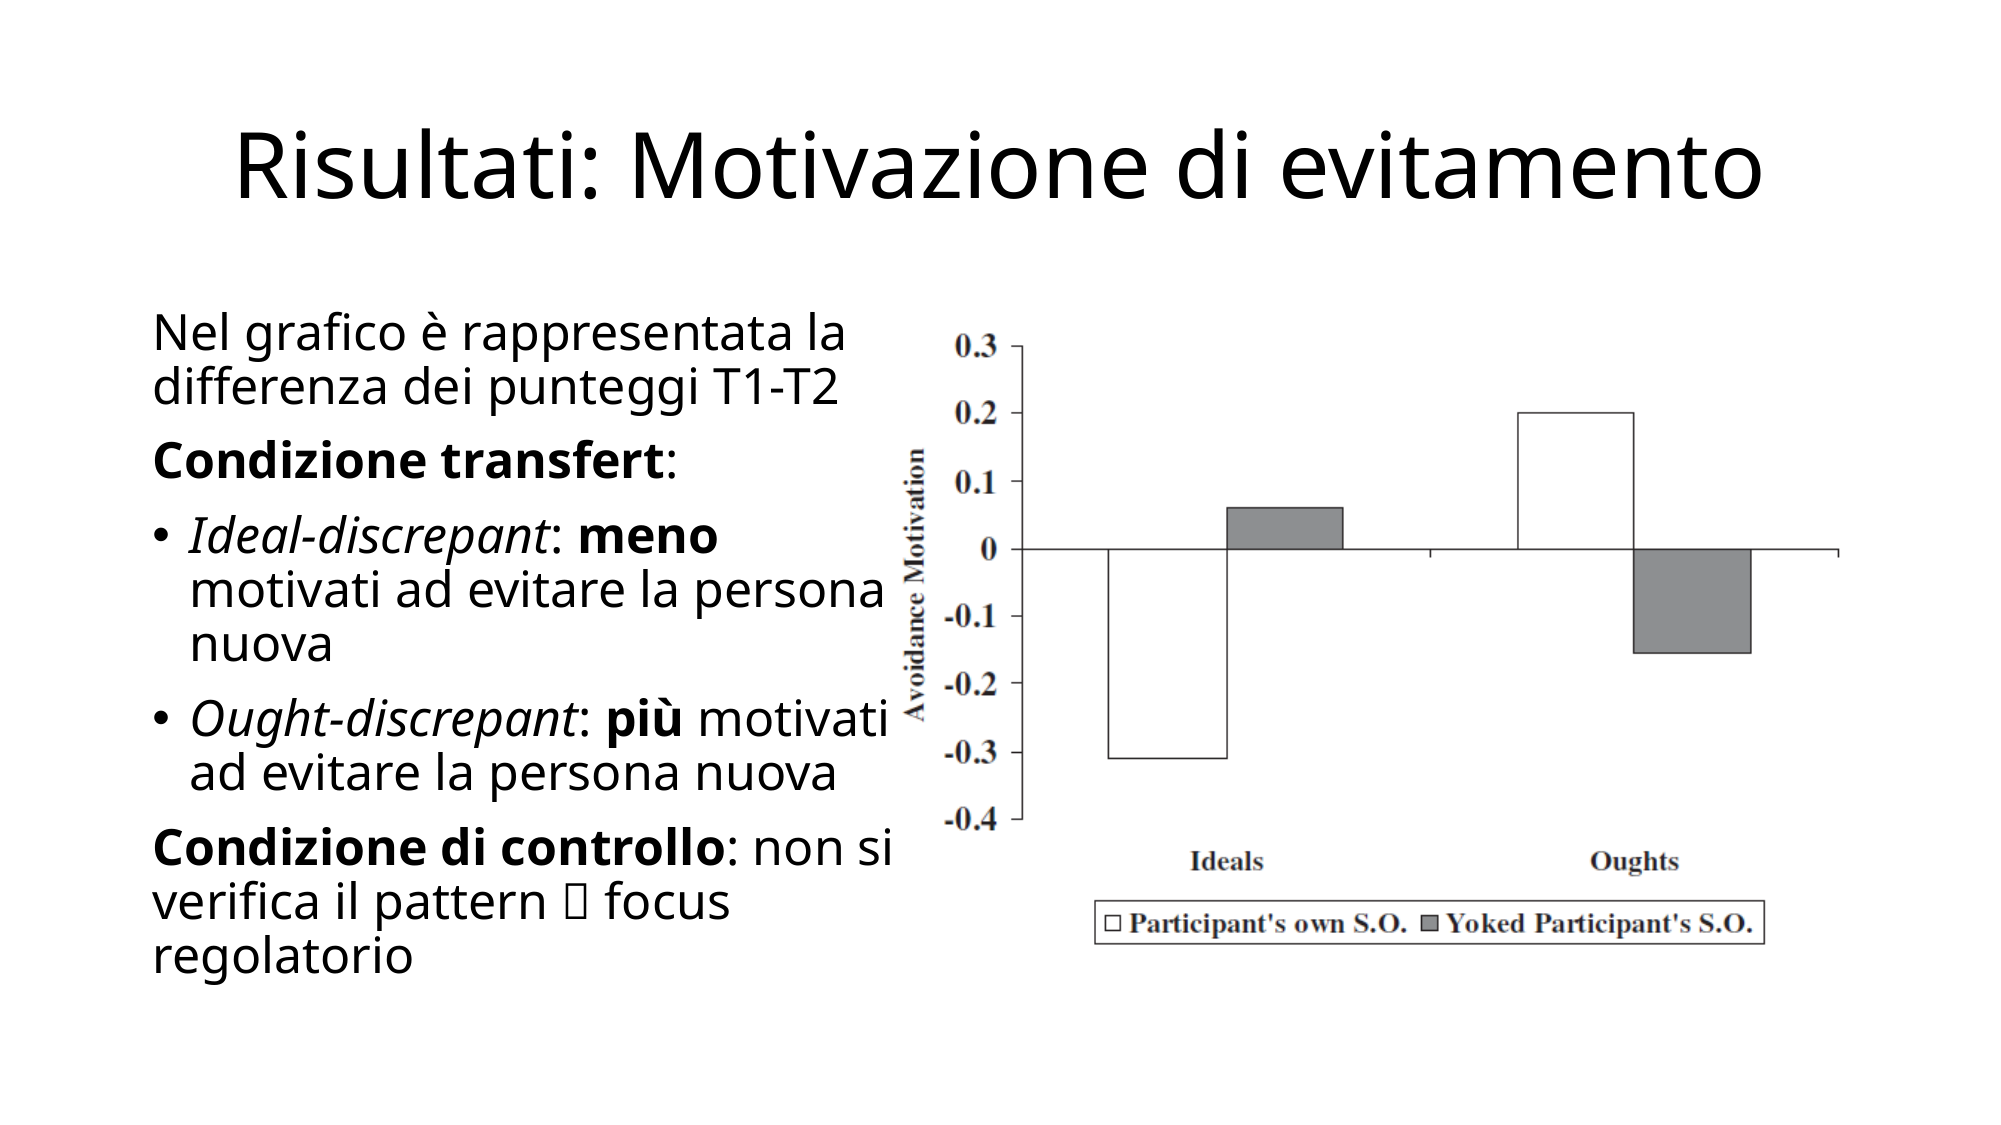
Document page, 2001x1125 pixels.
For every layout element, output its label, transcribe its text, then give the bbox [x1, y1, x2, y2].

picture [888, 315, 1863, 954]
list Nel grafico è rappresentata la differenza dei punteggi T1-T2 Condizione transfert: Ideal-discrepant: meno motivati ad evitare la persona nuova Ought-discrepant: più motivati ad evitare la persona nuova Condizione di controllo: non si verifica il pattern  focus regolatorio [137, 299, 918, 1014]
title Risultati: Motivazione di evitamento [137, 59, 1863, 278]
